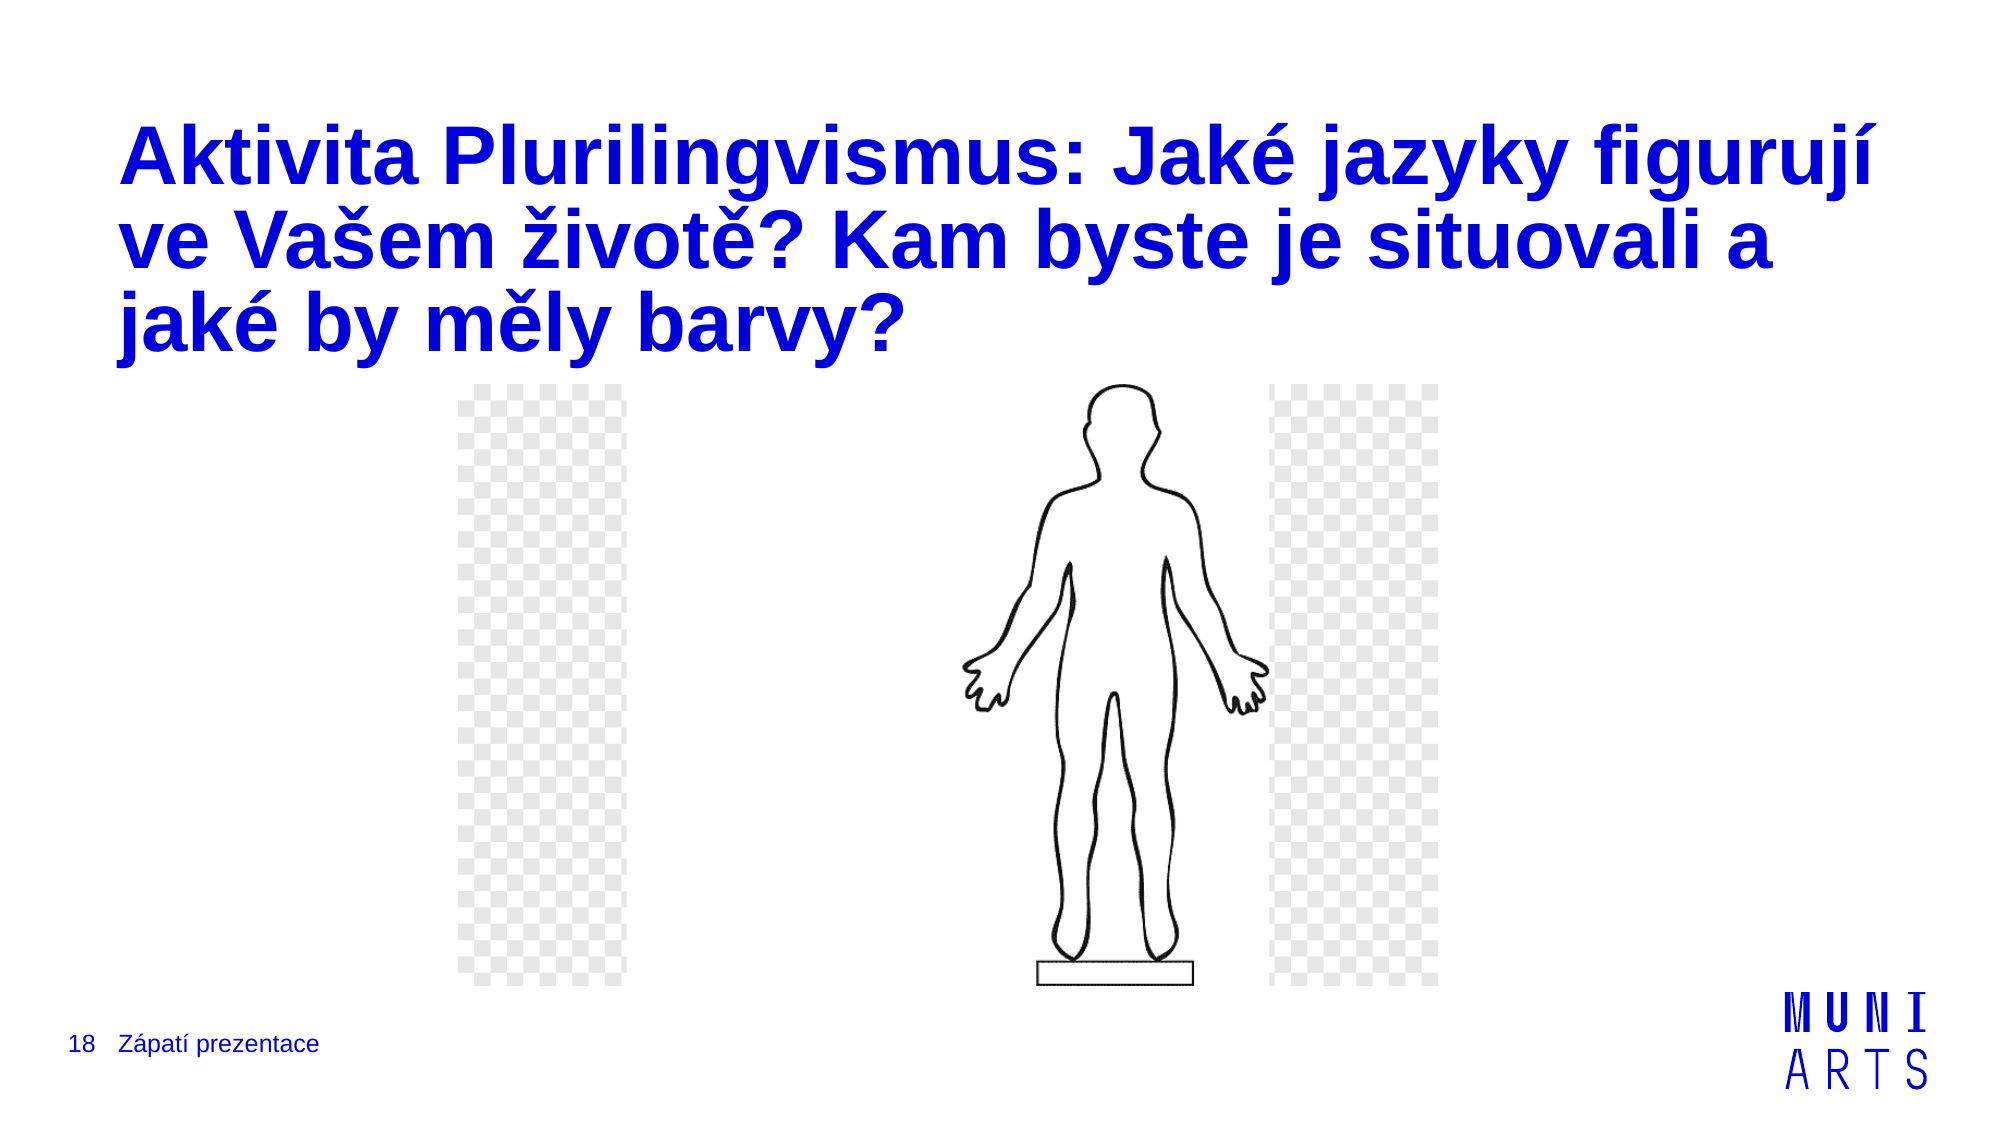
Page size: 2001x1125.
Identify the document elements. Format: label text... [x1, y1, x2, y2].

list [457, 384, 1438, 986]
slide_number 18 [67, 1021, 110, 1063]
footer Zápatí prezentace [118, 1021, 1418, 1063]
title Aktivita Plurilingvismus: Jaké jazyky figurují ve Vašem životě? Kam byste je situovali a jaké by měly barvy? [118, 118, 1883, 193]
